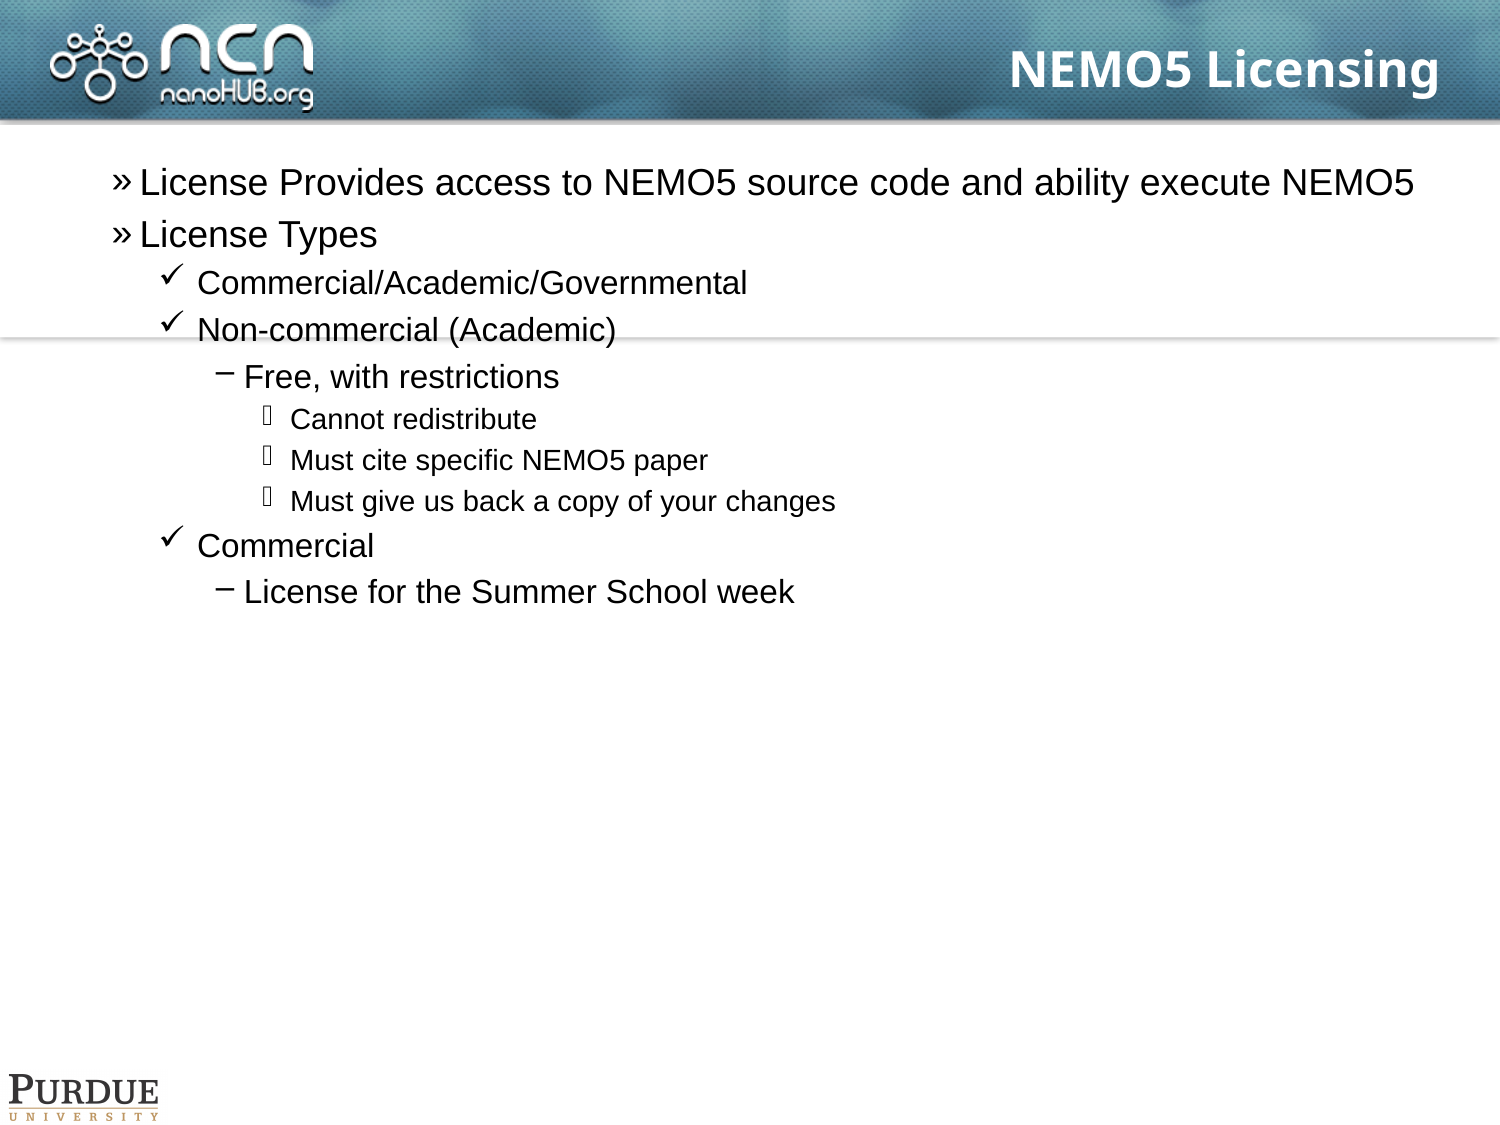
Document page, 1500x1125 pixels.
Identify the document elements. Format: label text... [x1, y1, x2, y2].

list License Provides access to NEMO5 source code and ability execute NEMO5 License Types Commercial/Academic/Governmental Non-commercial (Academic) Free, with restrictions Cannot redistribute Must cite specific NEMO5 paper Must give us back a copy of your changes Commercial License for the Summer School week [50, 149, 1450, 1050]
title NEMO5 Licensing [50, 24, 1457, 111]
picture [0, 0, 1500, 124]
picture [0, 1069, 168, 1125]
